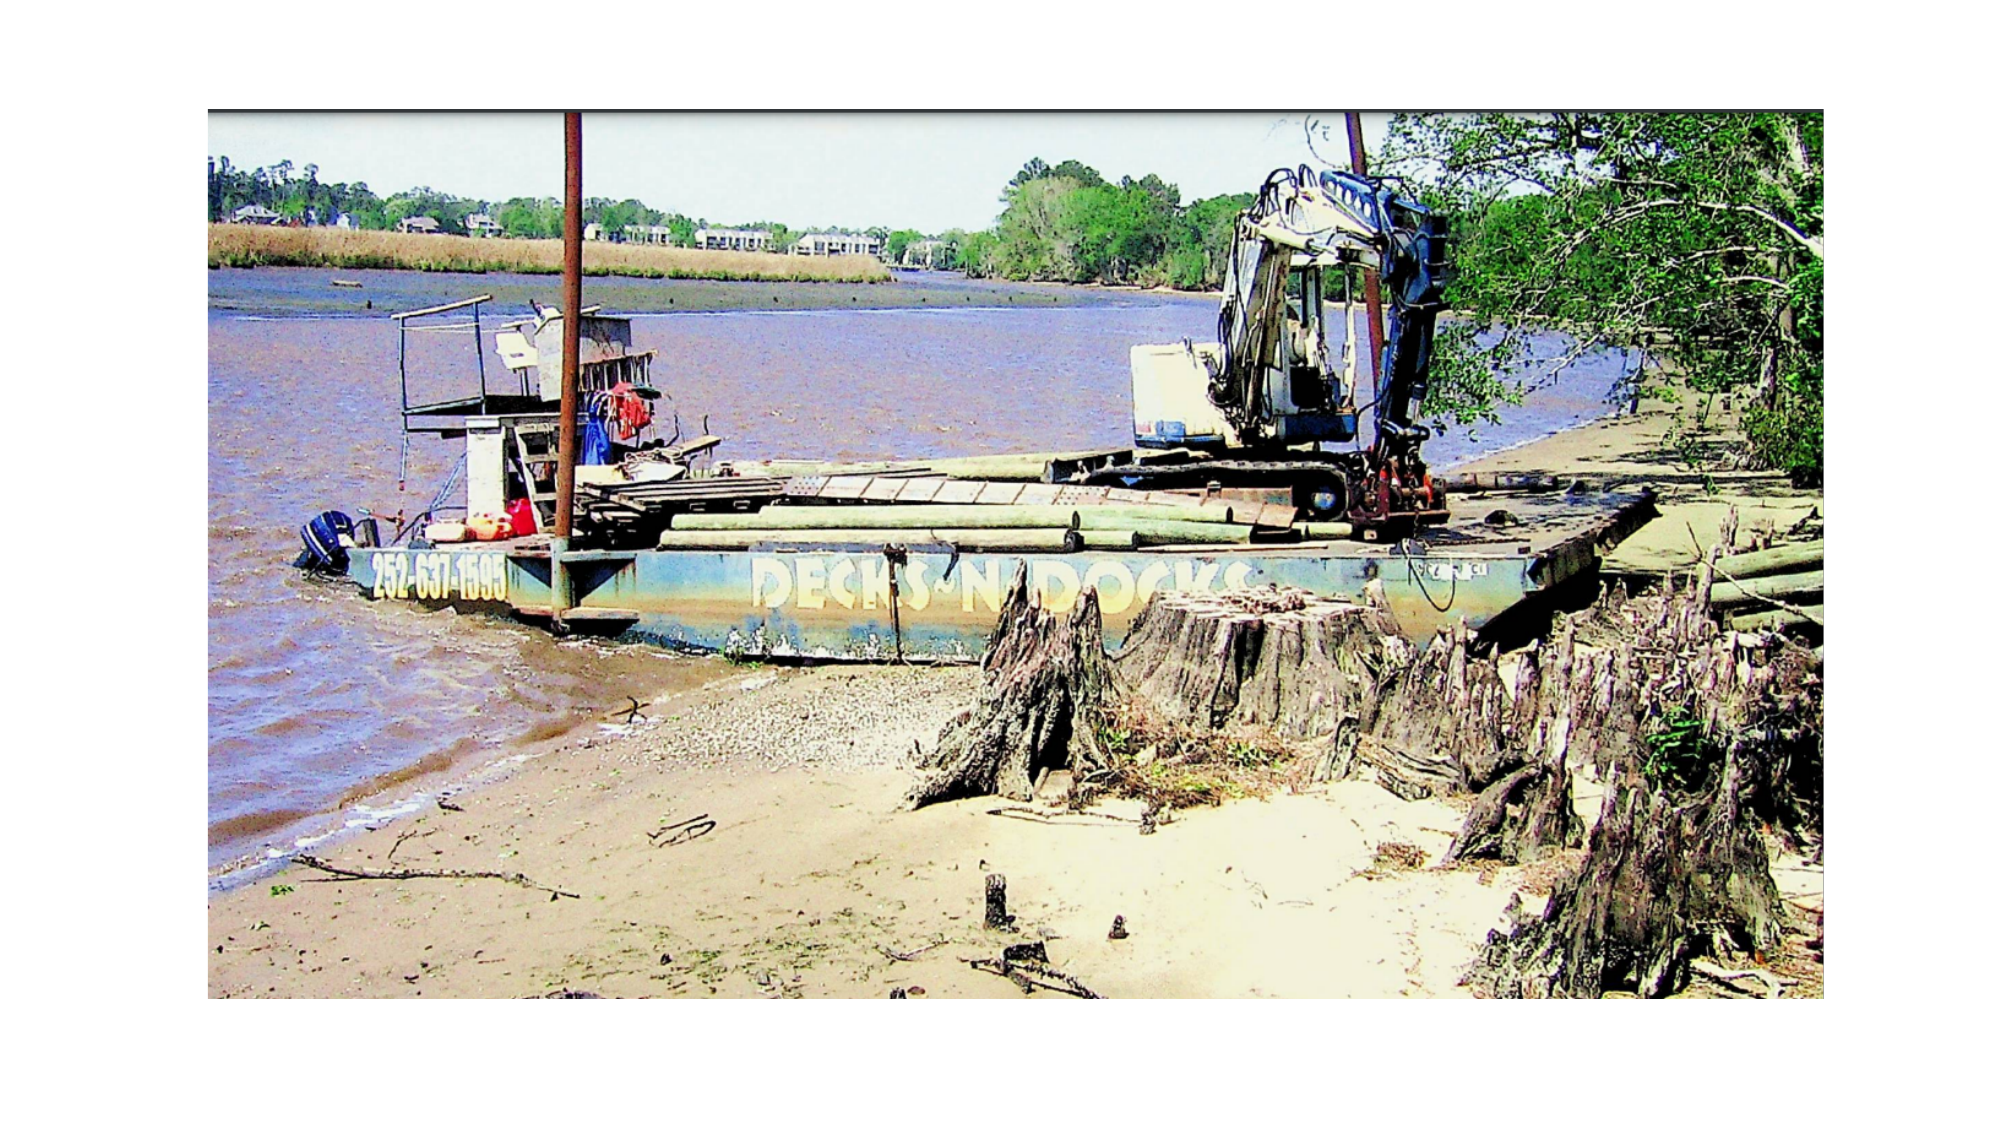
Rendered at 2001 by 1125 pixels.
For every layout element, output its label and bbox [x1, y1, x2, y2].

picture [207, 109, 1824, 999]
